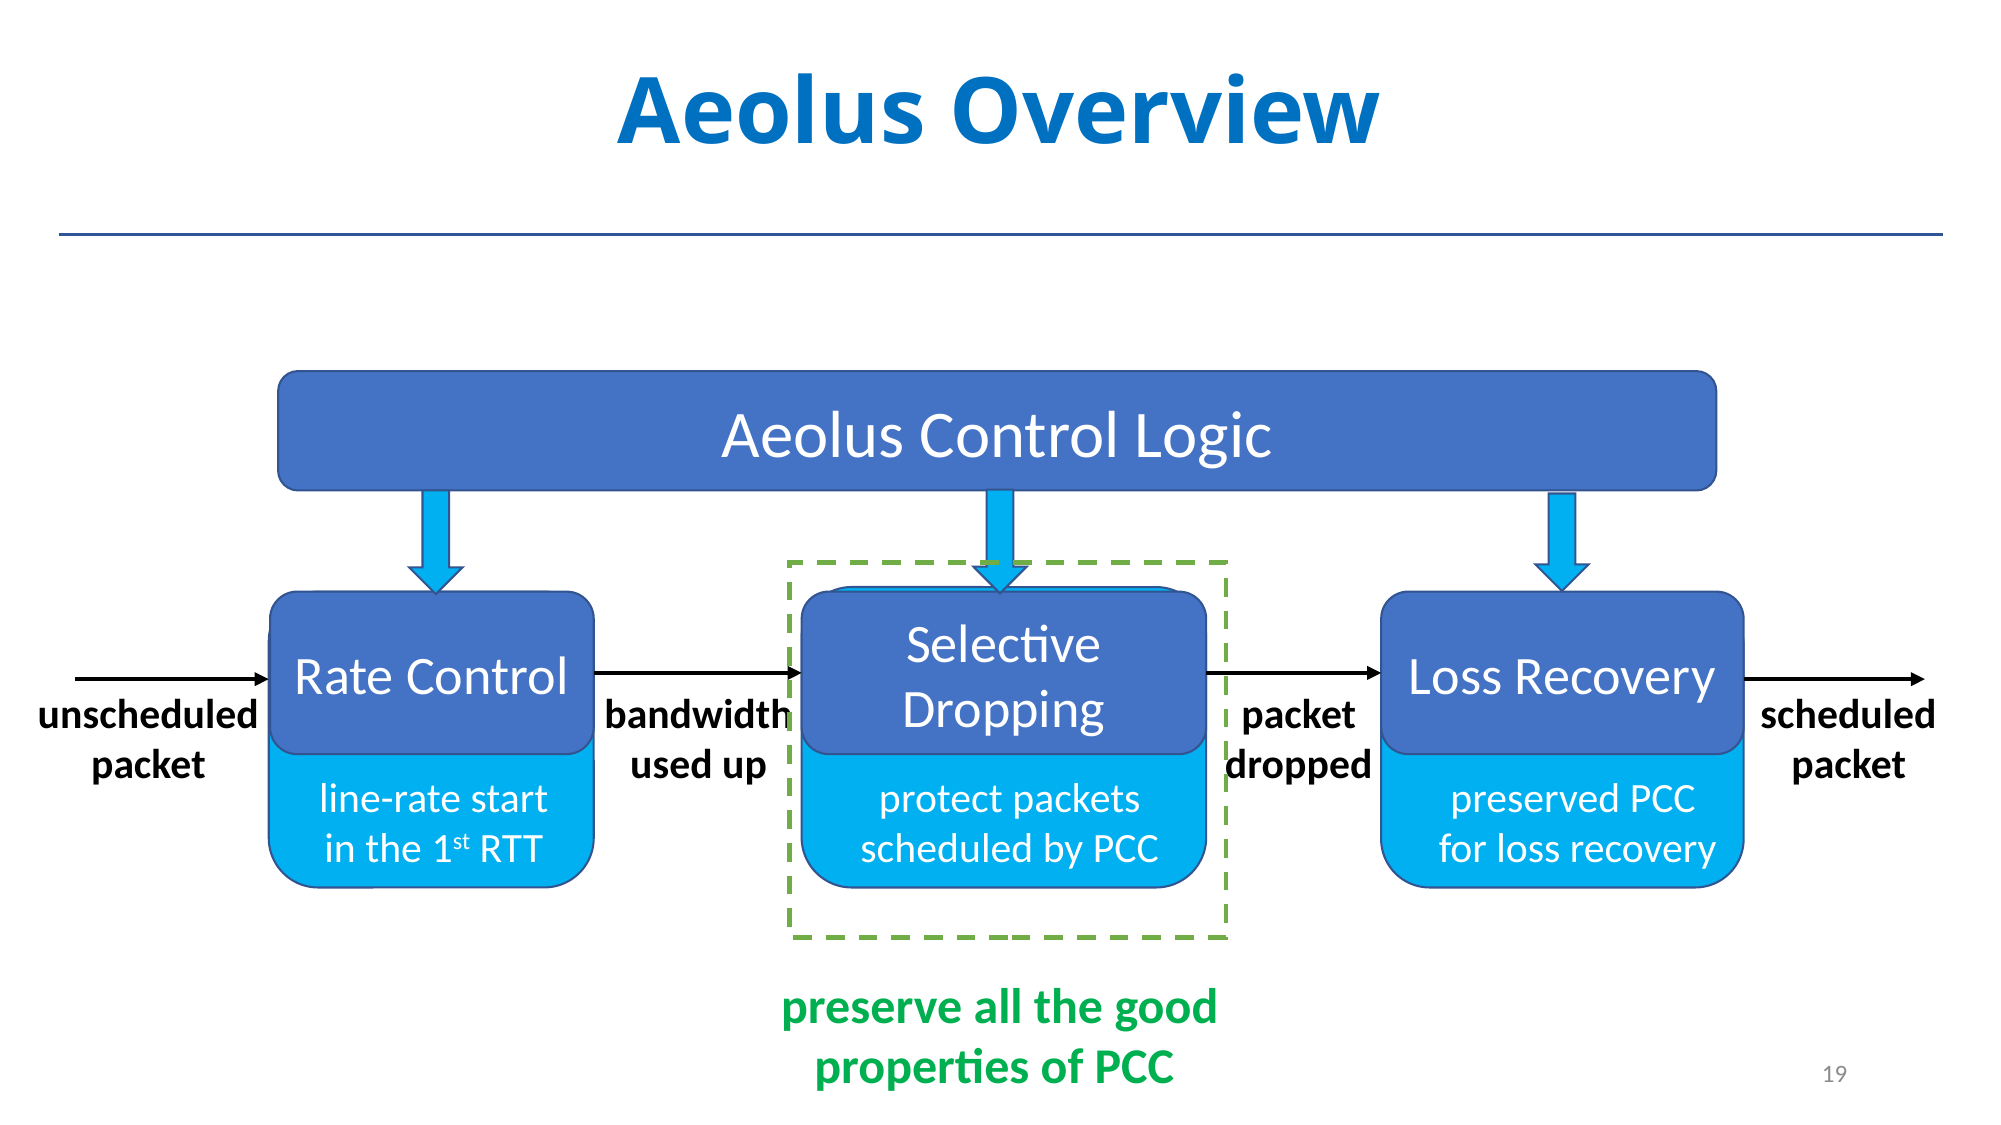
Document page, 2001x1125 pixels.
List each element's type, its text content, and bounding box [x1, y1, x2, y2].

slide_number 19 [1412, 1042, 1863, 1103]
text_box [1432, 756, 1716, 762]
text_box Loss Recovery [1380, 590, 1745, 756]
text_box line-rate start in the 1st RTT [271, 762, 596, 878]
text_box Rate Control [268, 590, 595, 756]
text_box [406, 489, 466, 596]
text_box bandwidth used up [566, 679, 789, 794]
text_box scheduled packet [1716, 679, 1982, 794]
title Aeolus Overview [0, 0, 2000, 228]
text_box preserve all the good properties of PCC [692, 966, 1308, 1101]
text_box unscheduled packet [18, 679, 279, 794]
text_box packet dropped [1227, 679, 1432, 794]
text_box [1532, 492, 1592, 593]
text_box preserved PCC for loss recovery [1381, 762, 1775, 878]
text_box [287, 878, 576, 889]
text_box [267, 794, 271, 856]
text_box [789, 561, 1227, 938]
text_box [279, 750, 566, 762]
text_box [1399, 878, 1726, 889]
text_box Aeolus Control Logic [277, 370, 1718, 492]
text_box [985, 488, 1015, 562]
